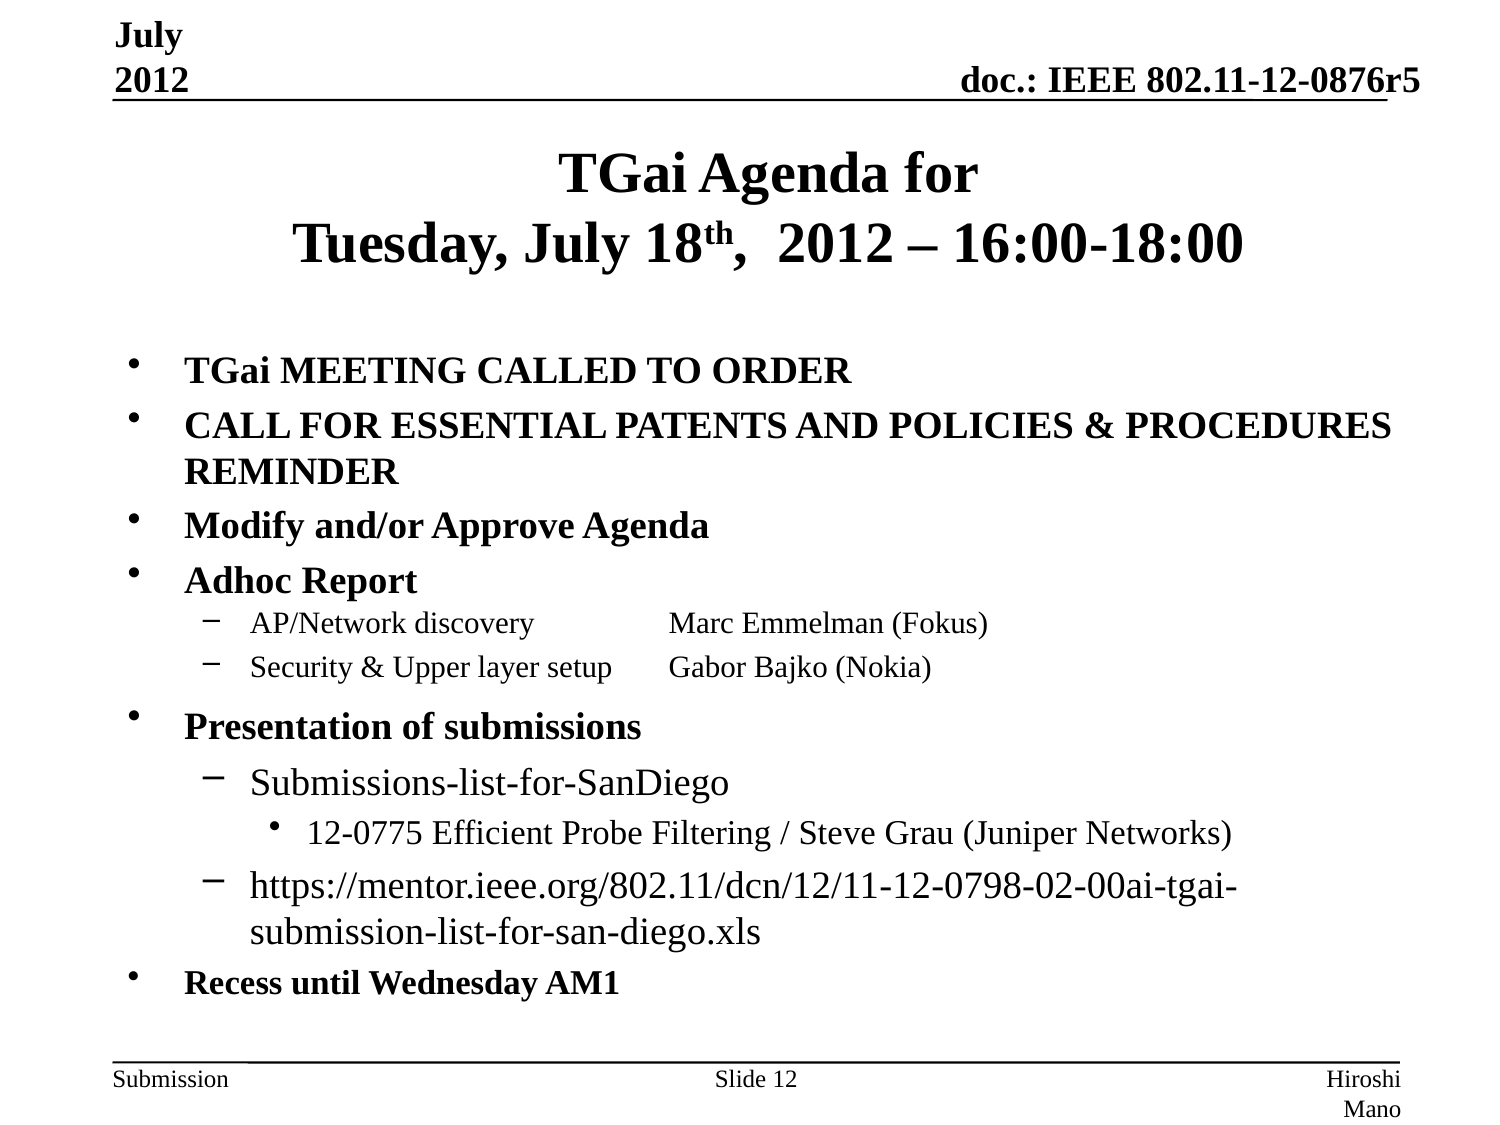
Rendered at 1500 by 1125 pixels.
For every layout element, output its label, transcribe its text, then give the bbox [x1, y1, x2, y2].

title TGai Agenda for Tuesday, July 18th, 2012 – 16:00-18:00 [37, 112, 1500, 376]
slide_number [114, 54, 259, 101]
slide_number Slide 12 [712, 1061, 800, 1093]
list TGai MEETING CALLED TO ORDER CALL FOR ESSENTIAL PATENTS AND POLICIES & PROCEDURES REMINDER Modify and/or Approve Agenda Adhoc Report AP/Network discovery Marc Emmelman (Fokus) Security & Upper layer setup Gabor Bajko (Nokia) Presentation of submissions Submissions-list-for-SanDiego 12-0775 Efficient Probe Filtering / Steve Grau (Juniper Networks) https://mentor.ieee.org/802.11/dcn/12/11-12-0798-02-00ai-tgai-submission-list-for-san-diego.xls Recess until Wednesday AM1 [112, 337, 1413, 1013]
footer Hiroshi Mano (ATRD, Root, Lab) [1324, 1061, 1402, 1093]
